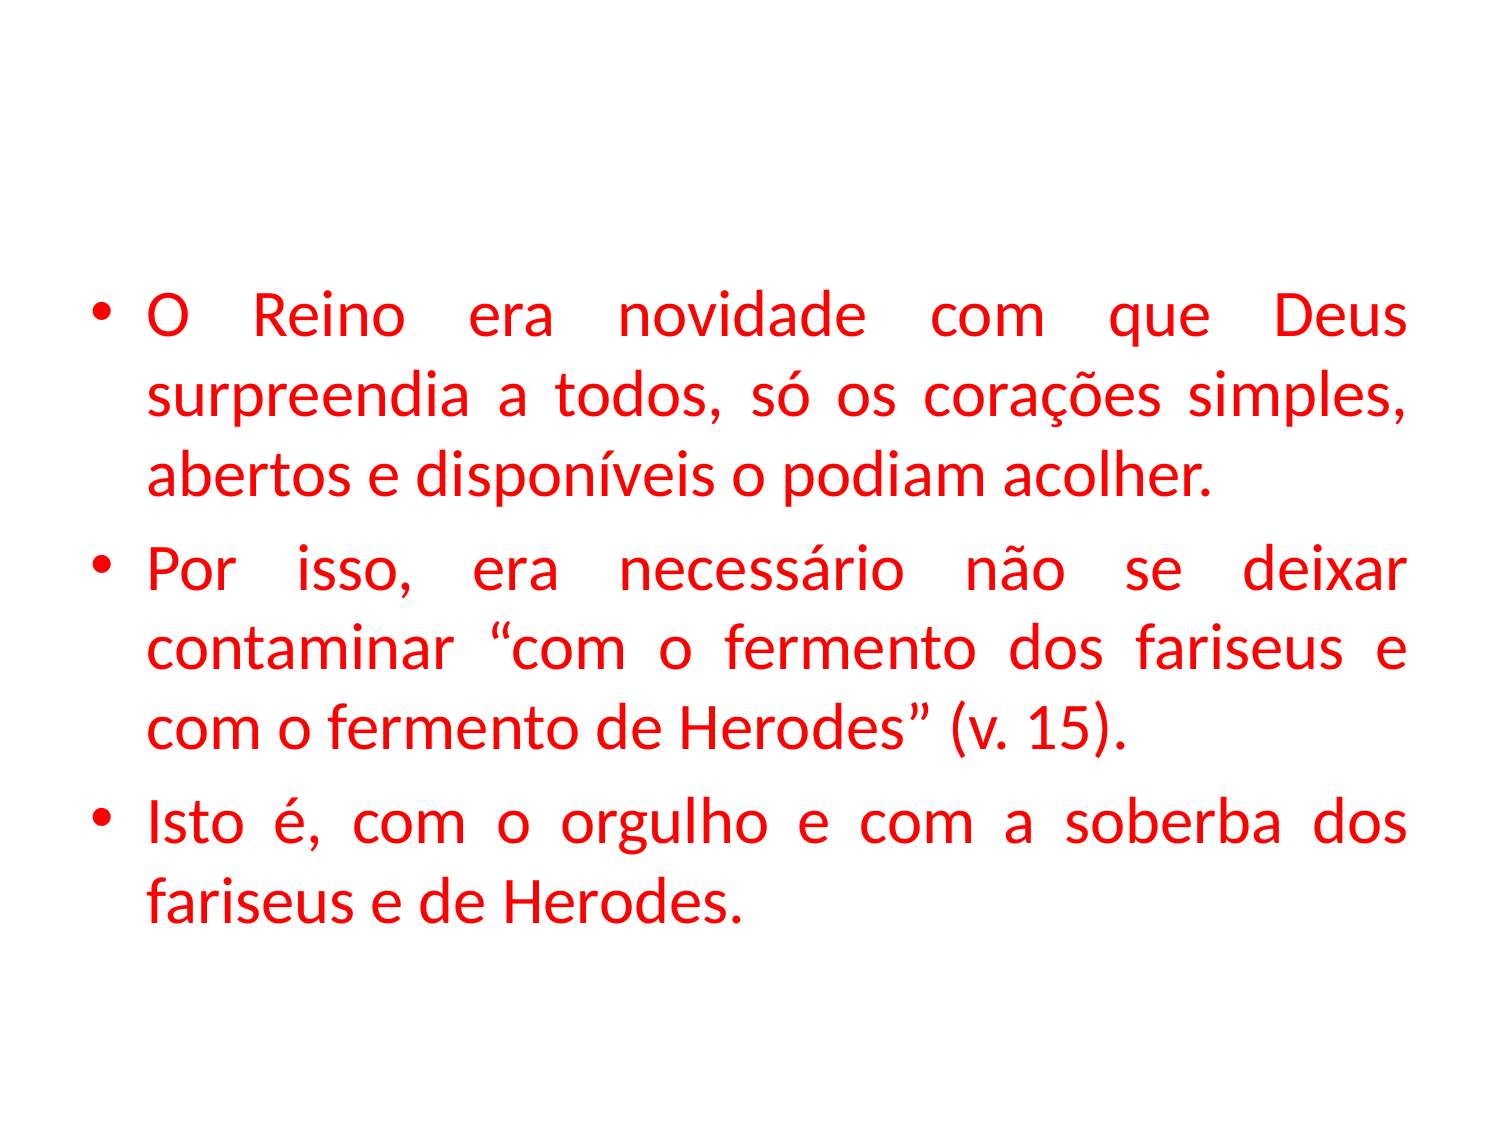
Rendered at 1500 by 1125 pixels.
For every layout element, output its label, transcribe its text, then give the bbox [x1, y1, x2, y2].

list O Reino era novidade com que Deus surpreendia a todos, só os corações simples, abertos e disponíveis o podiam acolher. Por isso, era necessário não se deixar contaminar “com o fermento dos fariseus e com o fermento de Herodes” (v. 15). Isto é, com o orgulho e com a soberba dos fariseus e de Herodes. [74, 262, 1426, 1006]
